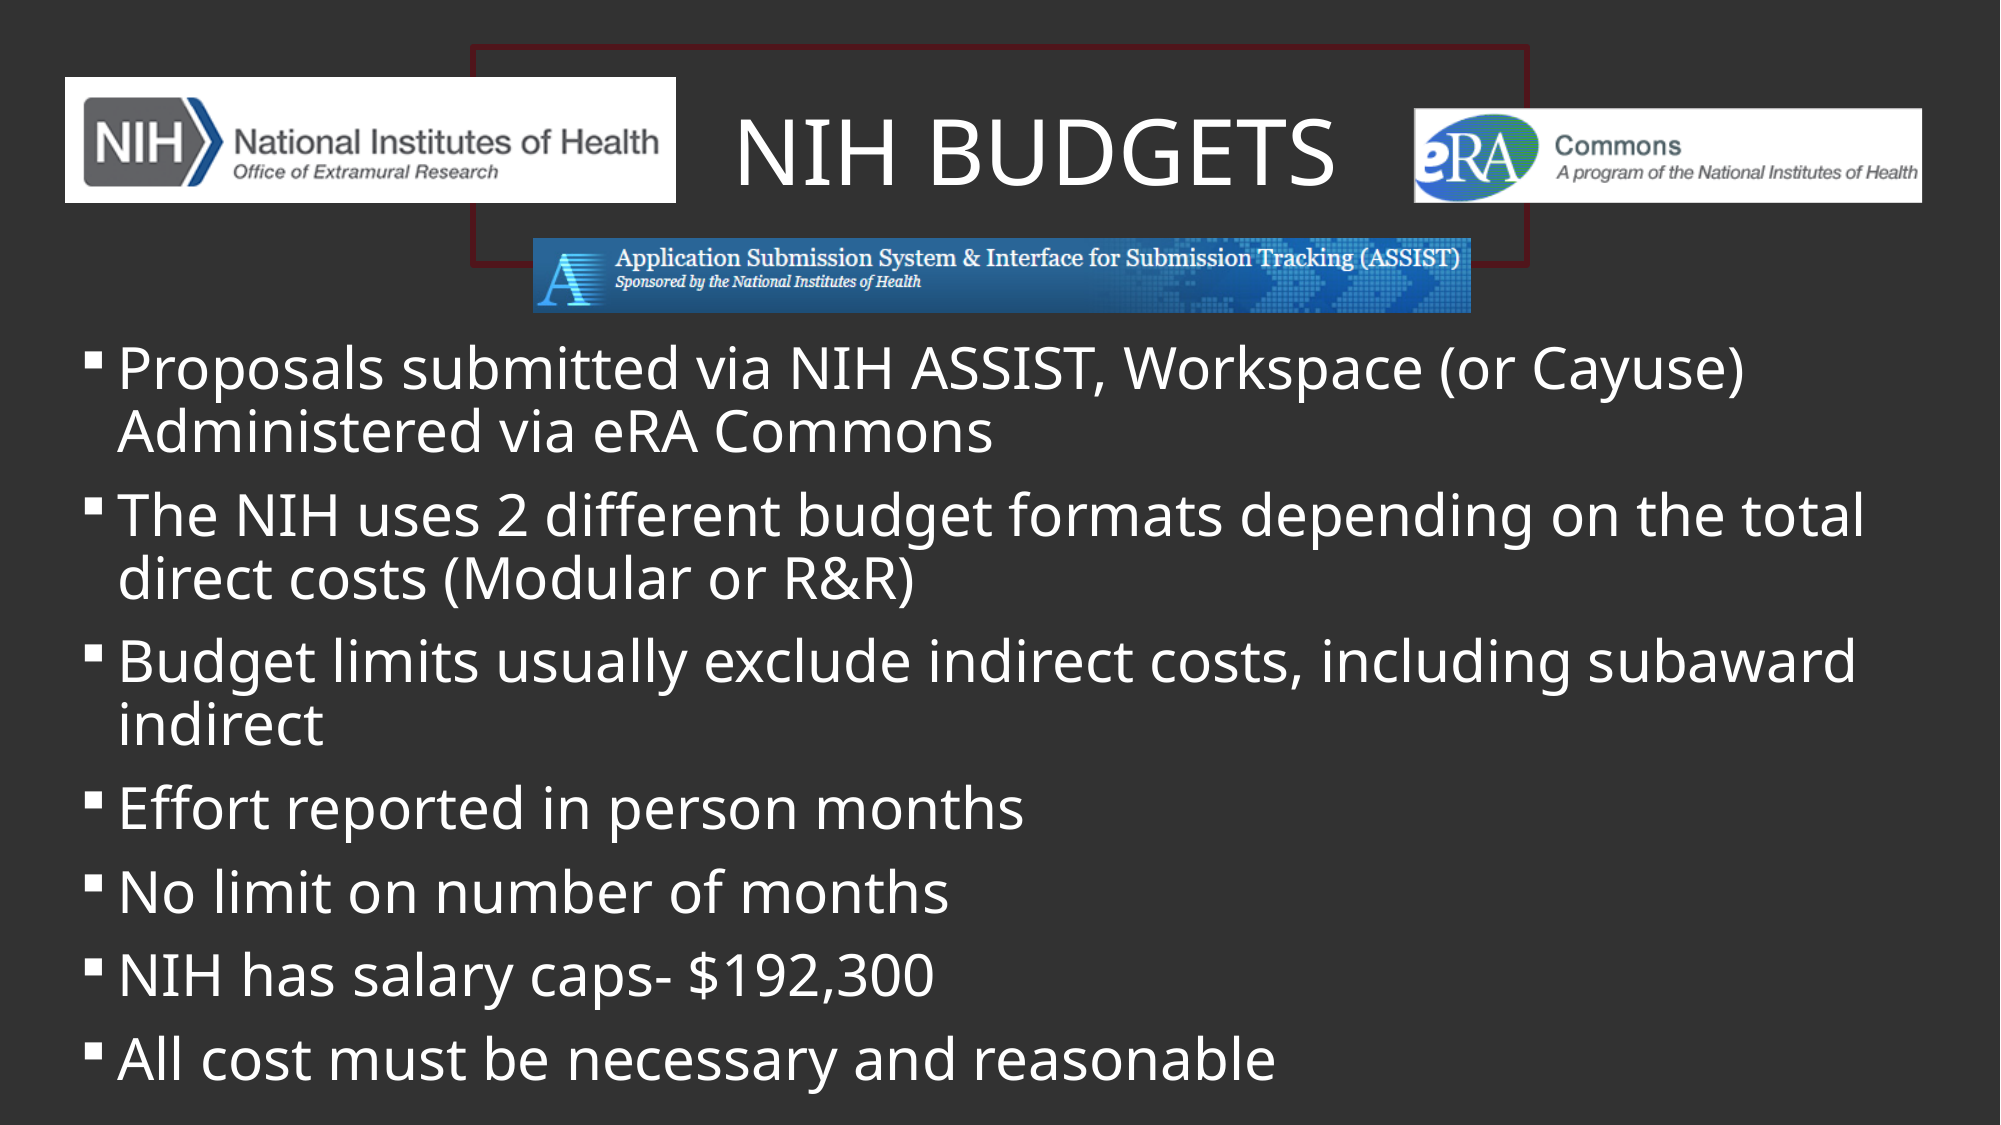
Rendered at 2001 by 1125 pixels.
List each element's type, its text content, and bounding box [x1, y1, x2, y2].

title NIH BUDGETS [473, 47, 1527, 265]
list Proposals submitted via NIH ASSIST, Workspace (or Cayuse) Administered via eRA Commons The NIH uses 2 different budget formats depending on the total direct costs (Modular or R&R) Budget limits usually exclude indirect costs, including subaward indirect Effort reported in person months No limit on number of months NIH has salary caps- $192,300 All cost must be necessary and reasonable [65, 332, 1923, 1112]
picture [533, 238, 1471, 313]
picture [65, 77, 676, 203]
picture [1413, 108, 1923, 203]
